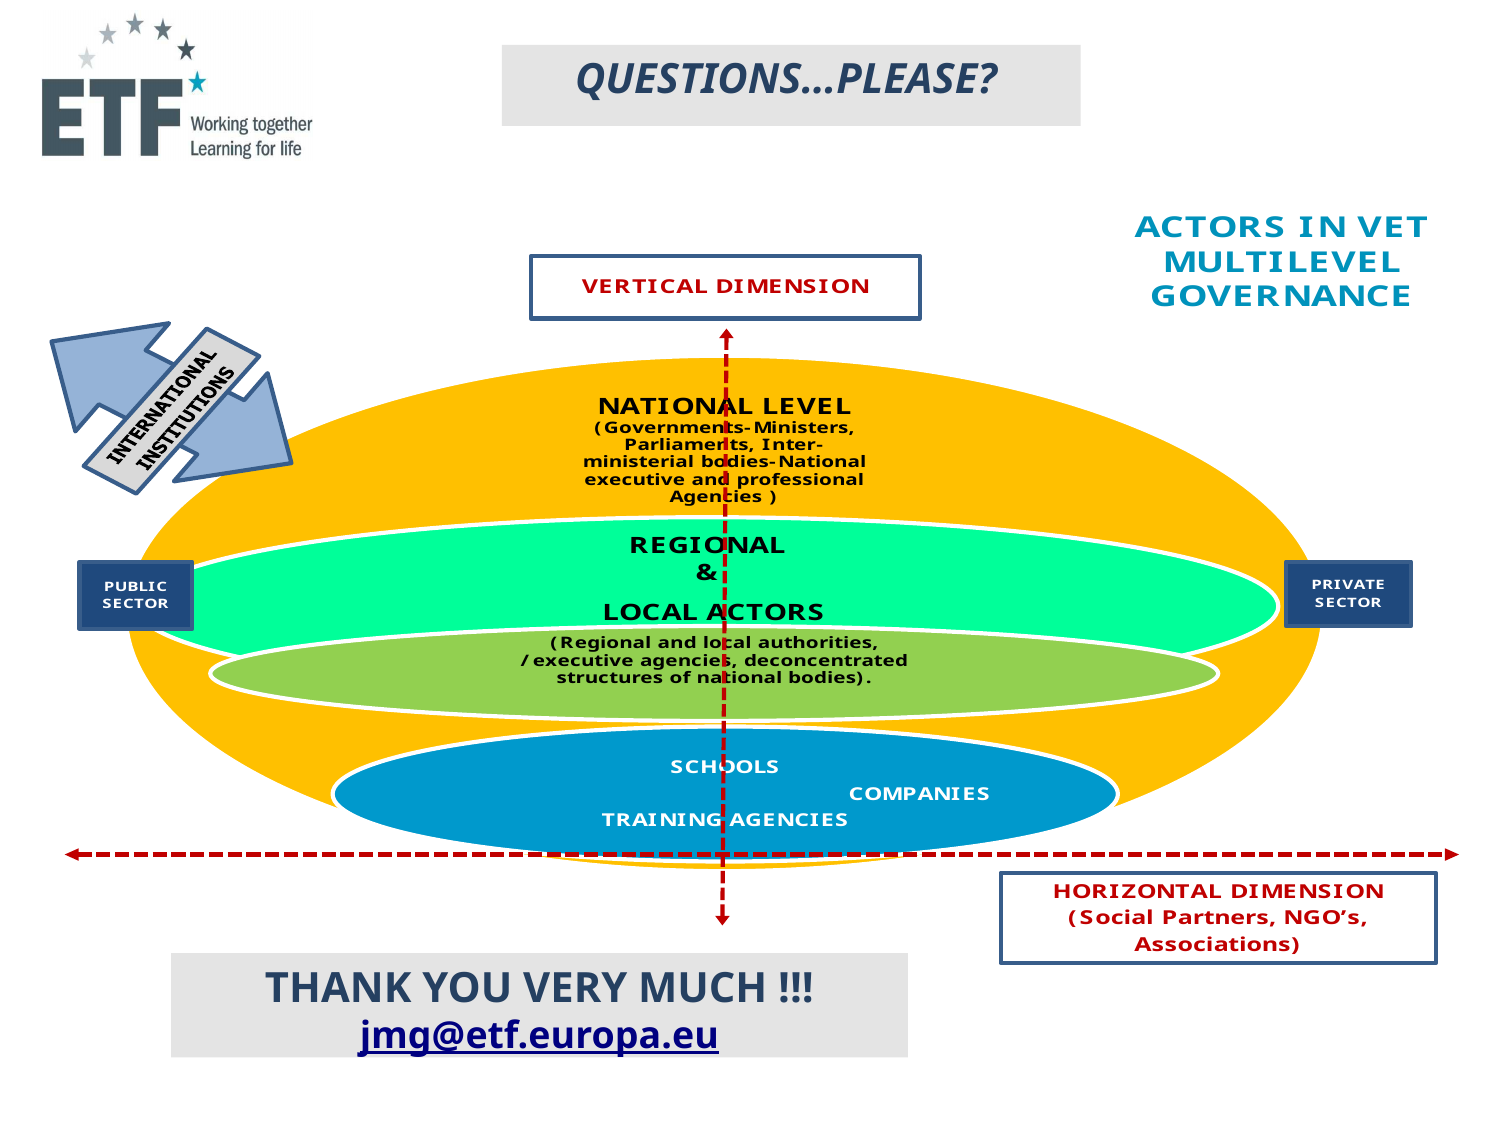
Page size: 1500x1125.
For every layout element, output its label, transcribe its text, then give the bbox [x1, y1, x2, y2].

picture [41, 10, 314, 162]
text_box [0, 196, 1500, 1058]
text_box QUESTIONS…PLEASE? [501, 44, 1081, 126]
